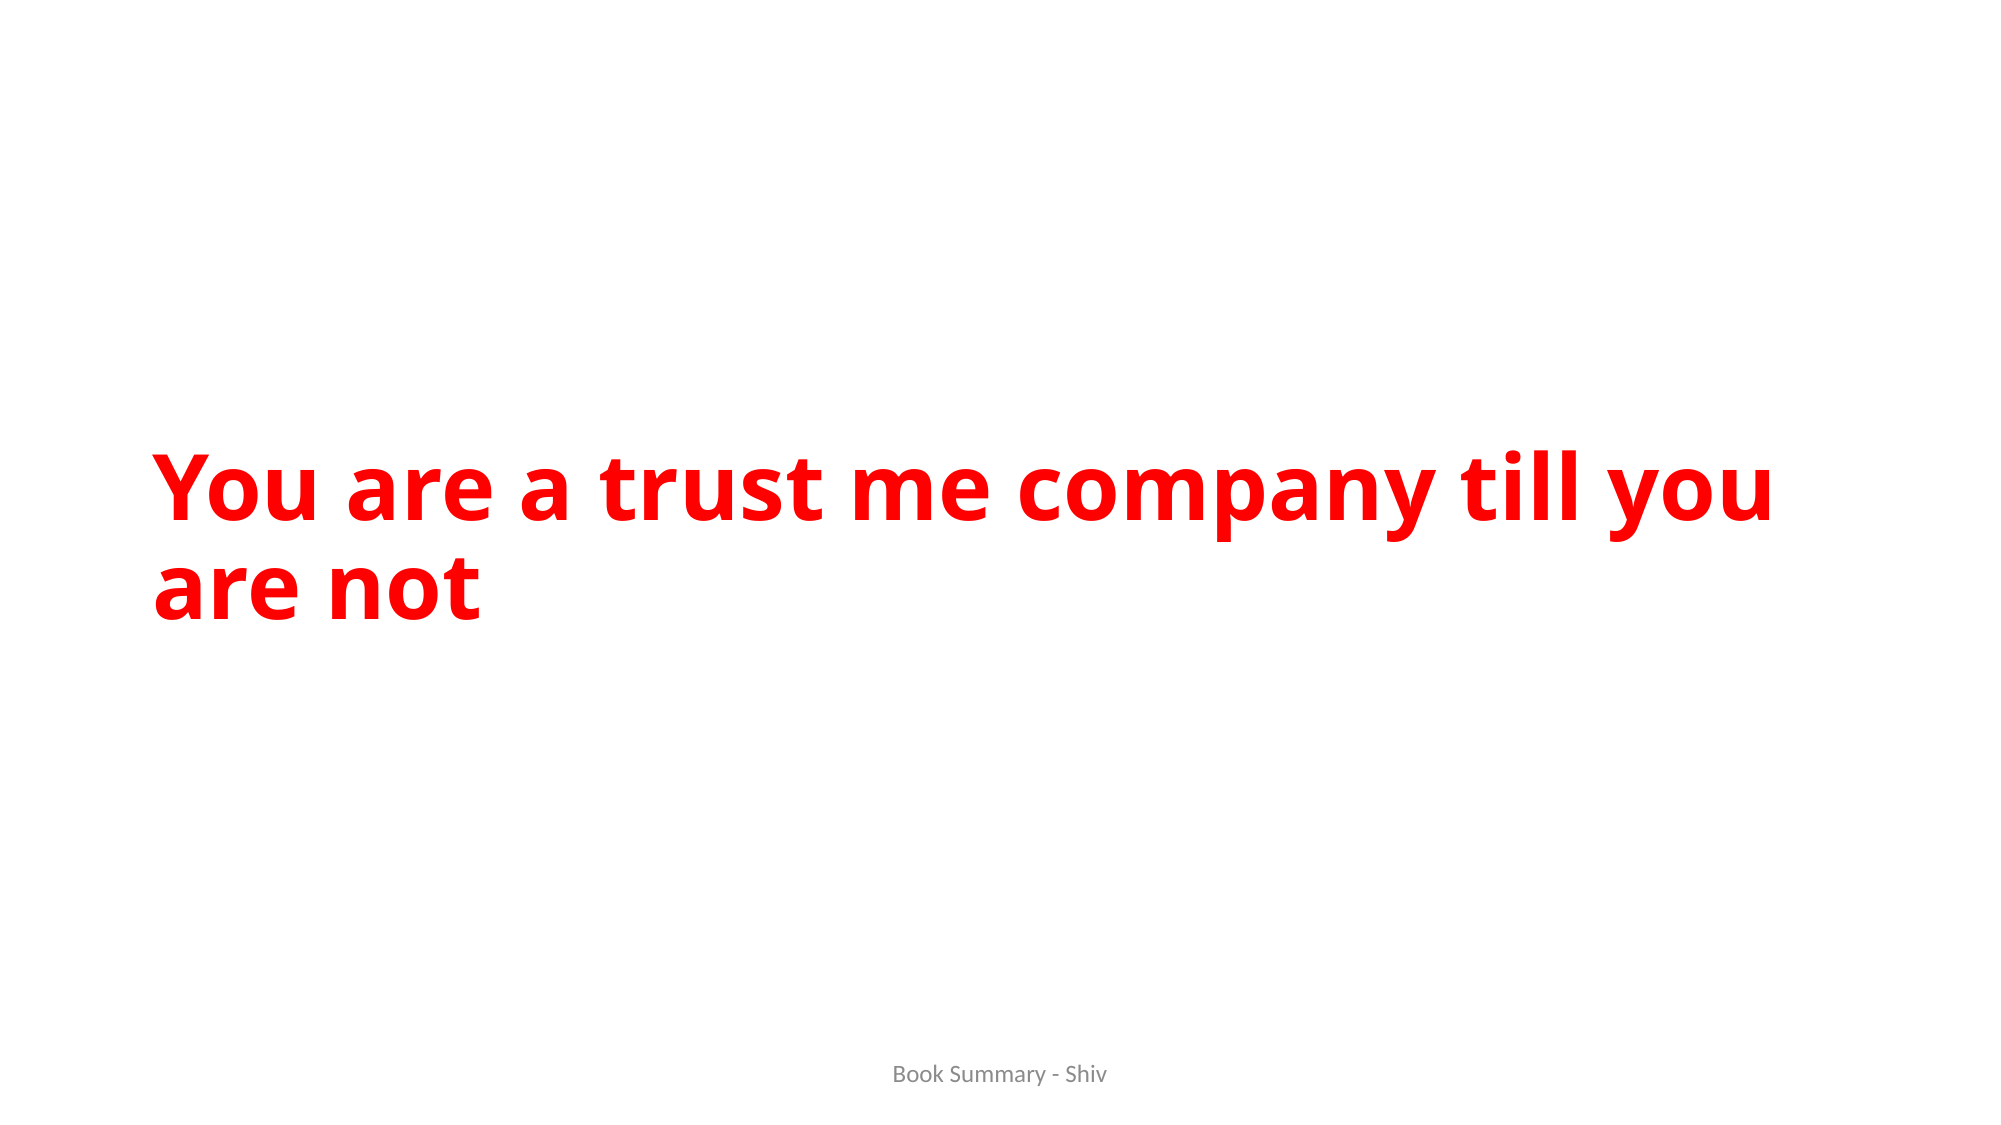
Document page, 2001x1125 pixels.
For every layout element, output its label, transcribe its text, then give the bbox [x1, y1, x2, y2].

footer Book Summary - Shiv [662, 1042, 1338, 1103]
title You are a trust me company till you are not [137, 59, 1863, 1022]
